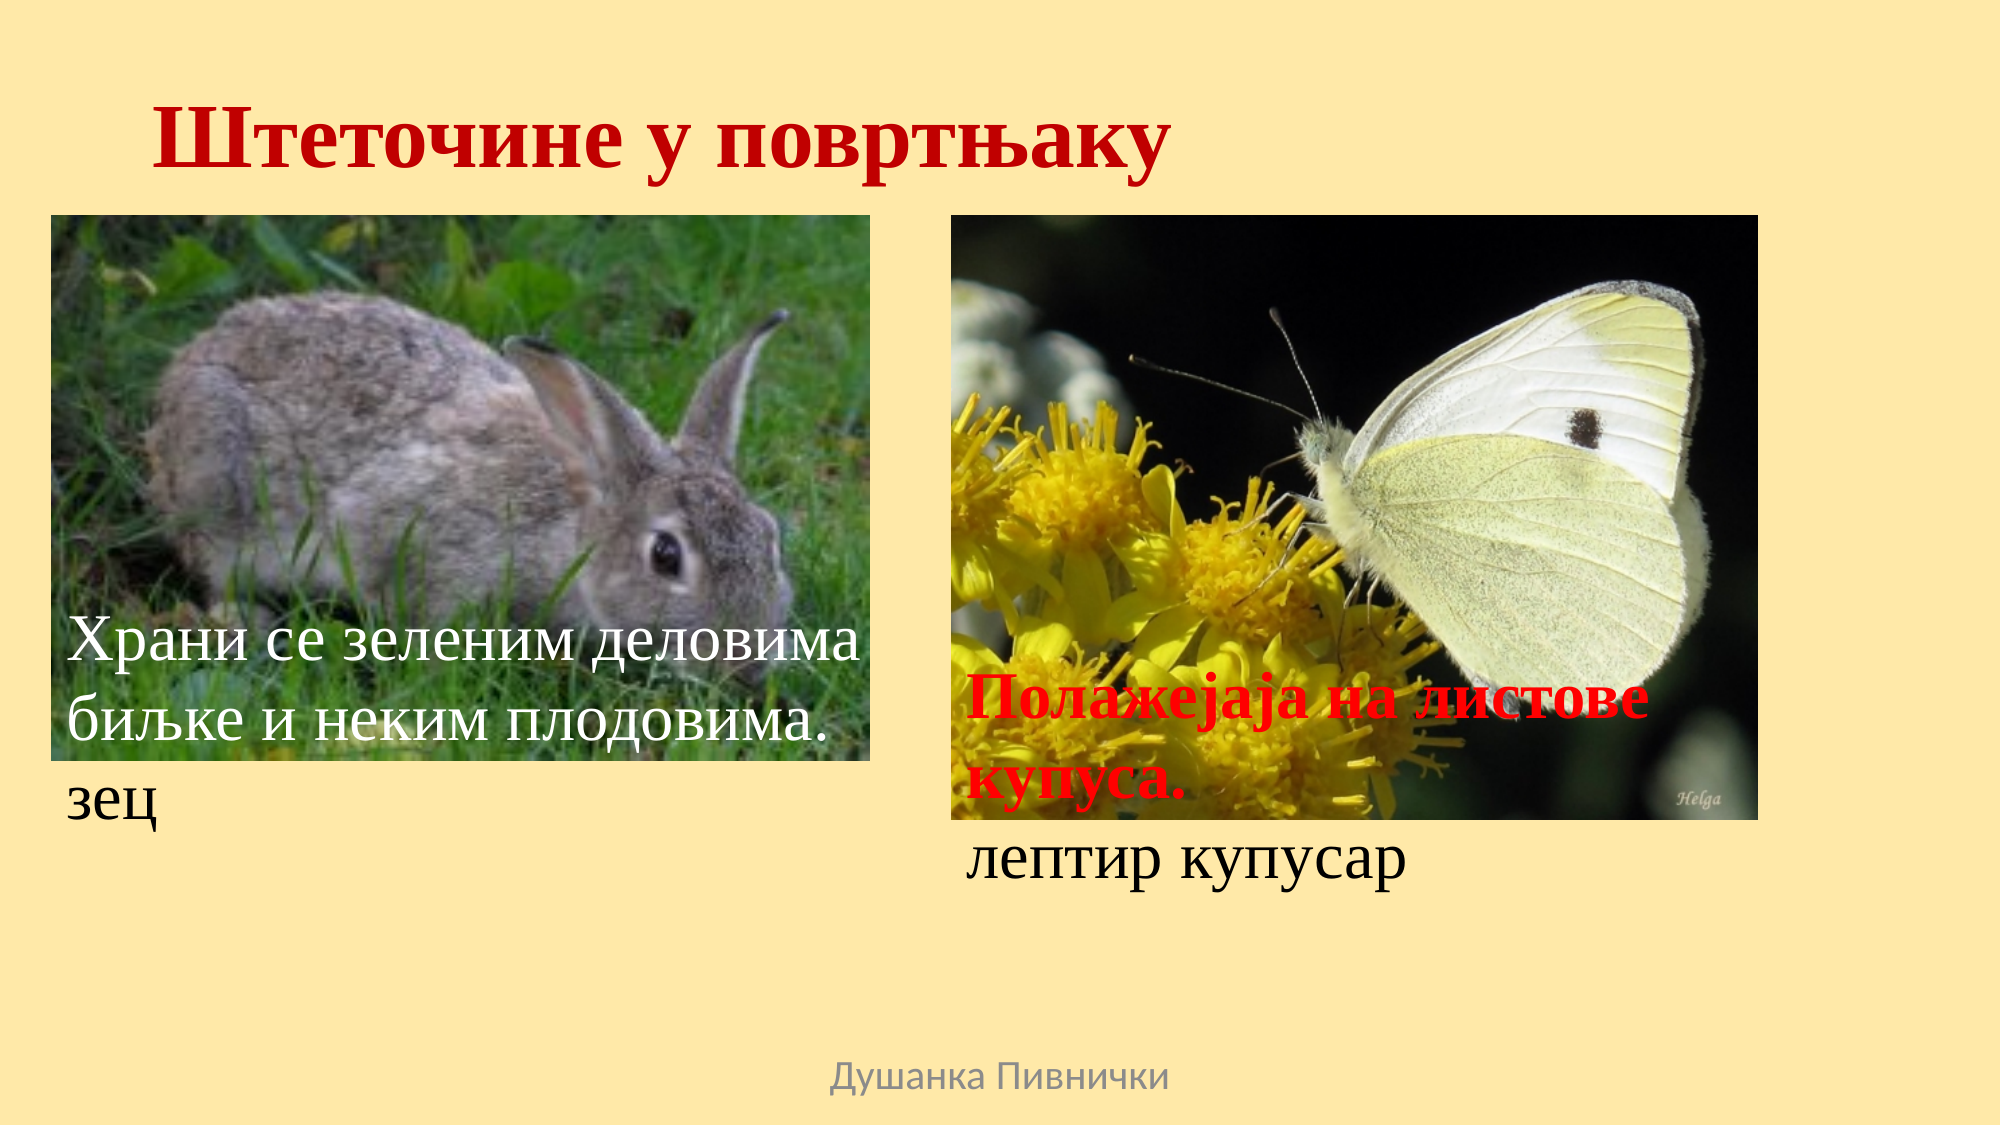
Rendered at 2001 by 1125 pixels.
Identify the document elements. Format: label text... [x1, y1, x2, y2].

text_box Полажејаја на листове купуса. лептир купусар [951, 820, 1724, 899]
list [51, 215, 870, 762]
title Штеточине у повртњаку [137, 59, 1194, 216]
text_box Храни се зеленим деловима биљке и неким плодовима. зец [51, 586, 913, 841]
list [951, 215, 1758, 820]
footer Душанка Пивнички [662, 1042, 1338, 1103]
